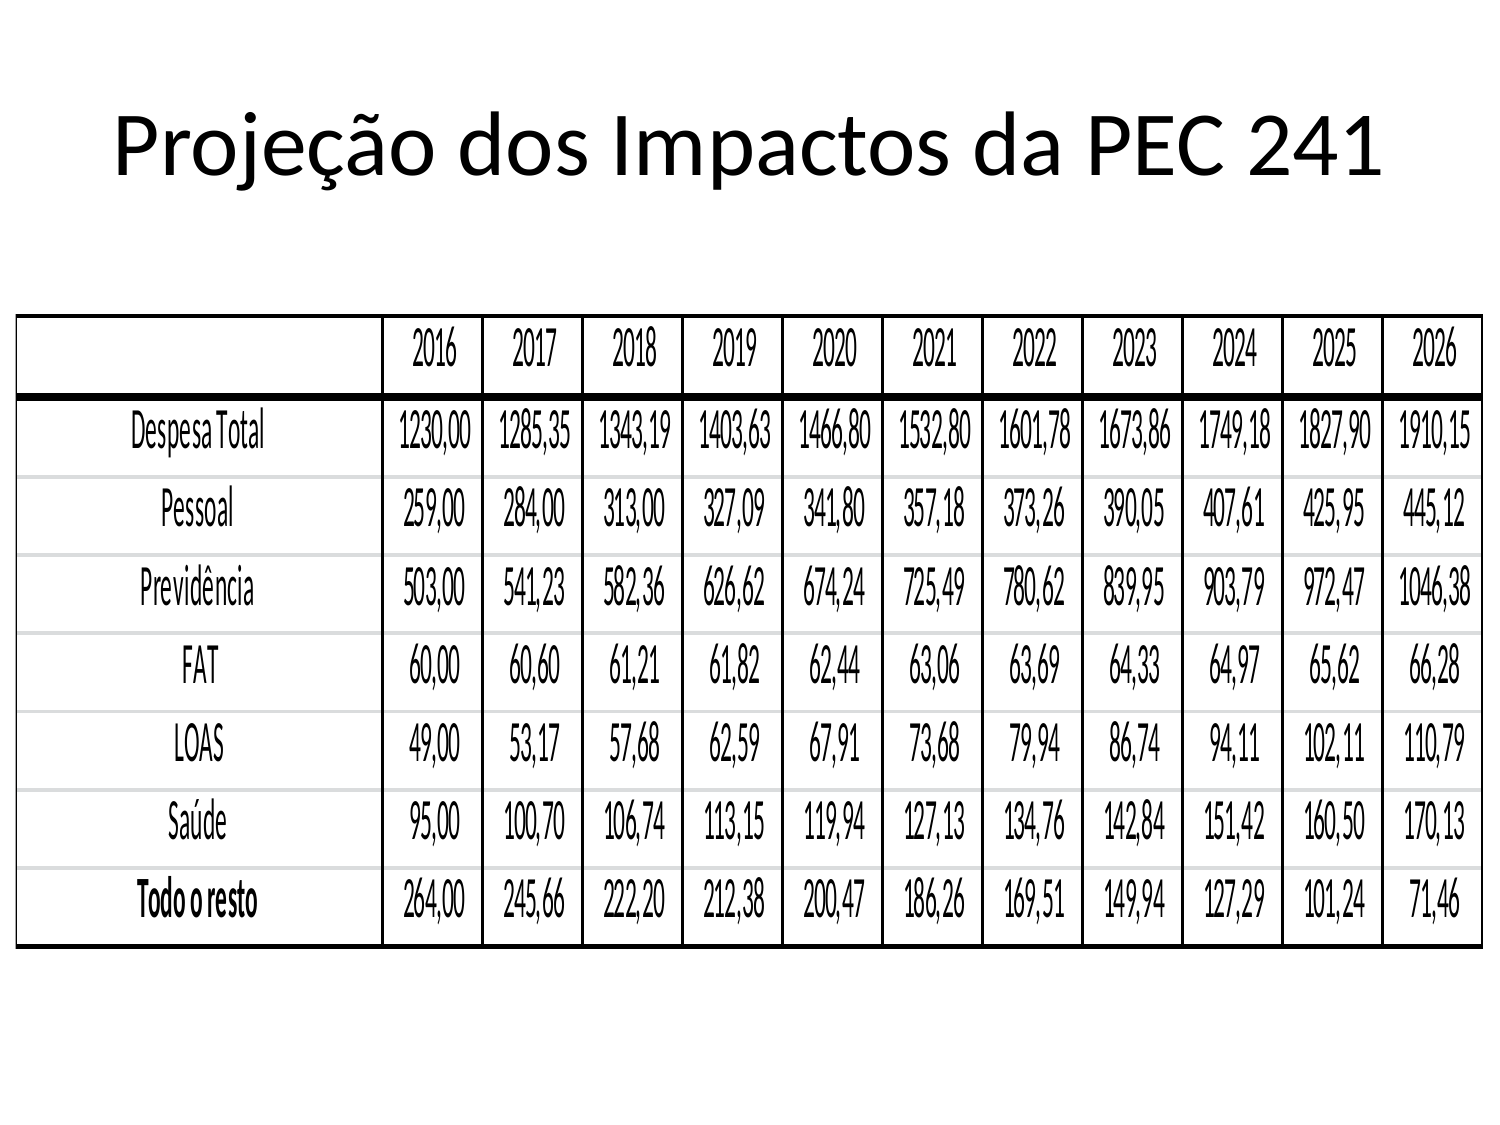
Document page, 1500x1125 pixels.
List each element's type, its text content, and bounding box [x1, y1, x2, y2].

picture [15, 314, 1485, 953]
title Projeção dos Impactos da PEC 241 [75, 45, 1425, 233]
